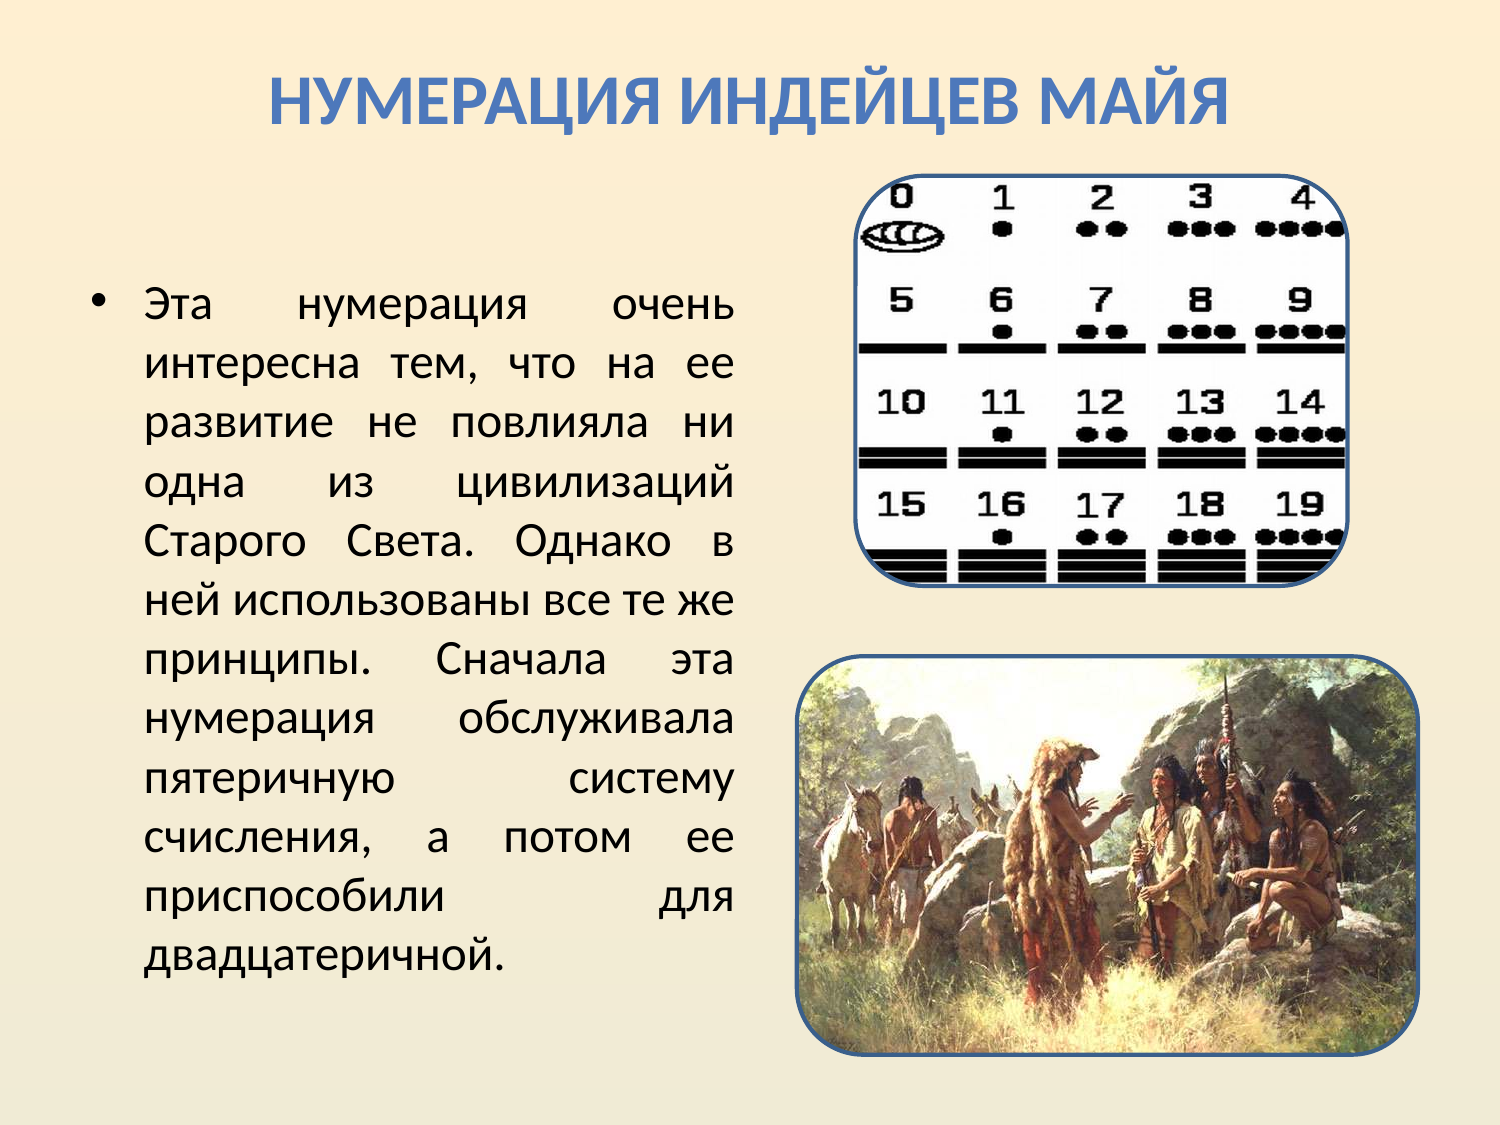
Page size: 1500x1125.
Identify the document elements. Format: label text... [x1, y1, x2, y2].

text_box [794, 654, 1421, 1057]
title Нумерация индейцев Майя [75, 45, 1425, 233]
list Эта нумерация очень интересна тем, что на ее развитие не повлияла ни одна из цивилизаций Старого Света. Однако в ней использованы все те же принципы. Сначала эта нумерация обслуживала пятеричную систему счисления, а потом ее приспособили для двадцатеричной. [75, 262, 750, 1005]
text_box [853, 173, 1350, 589]
